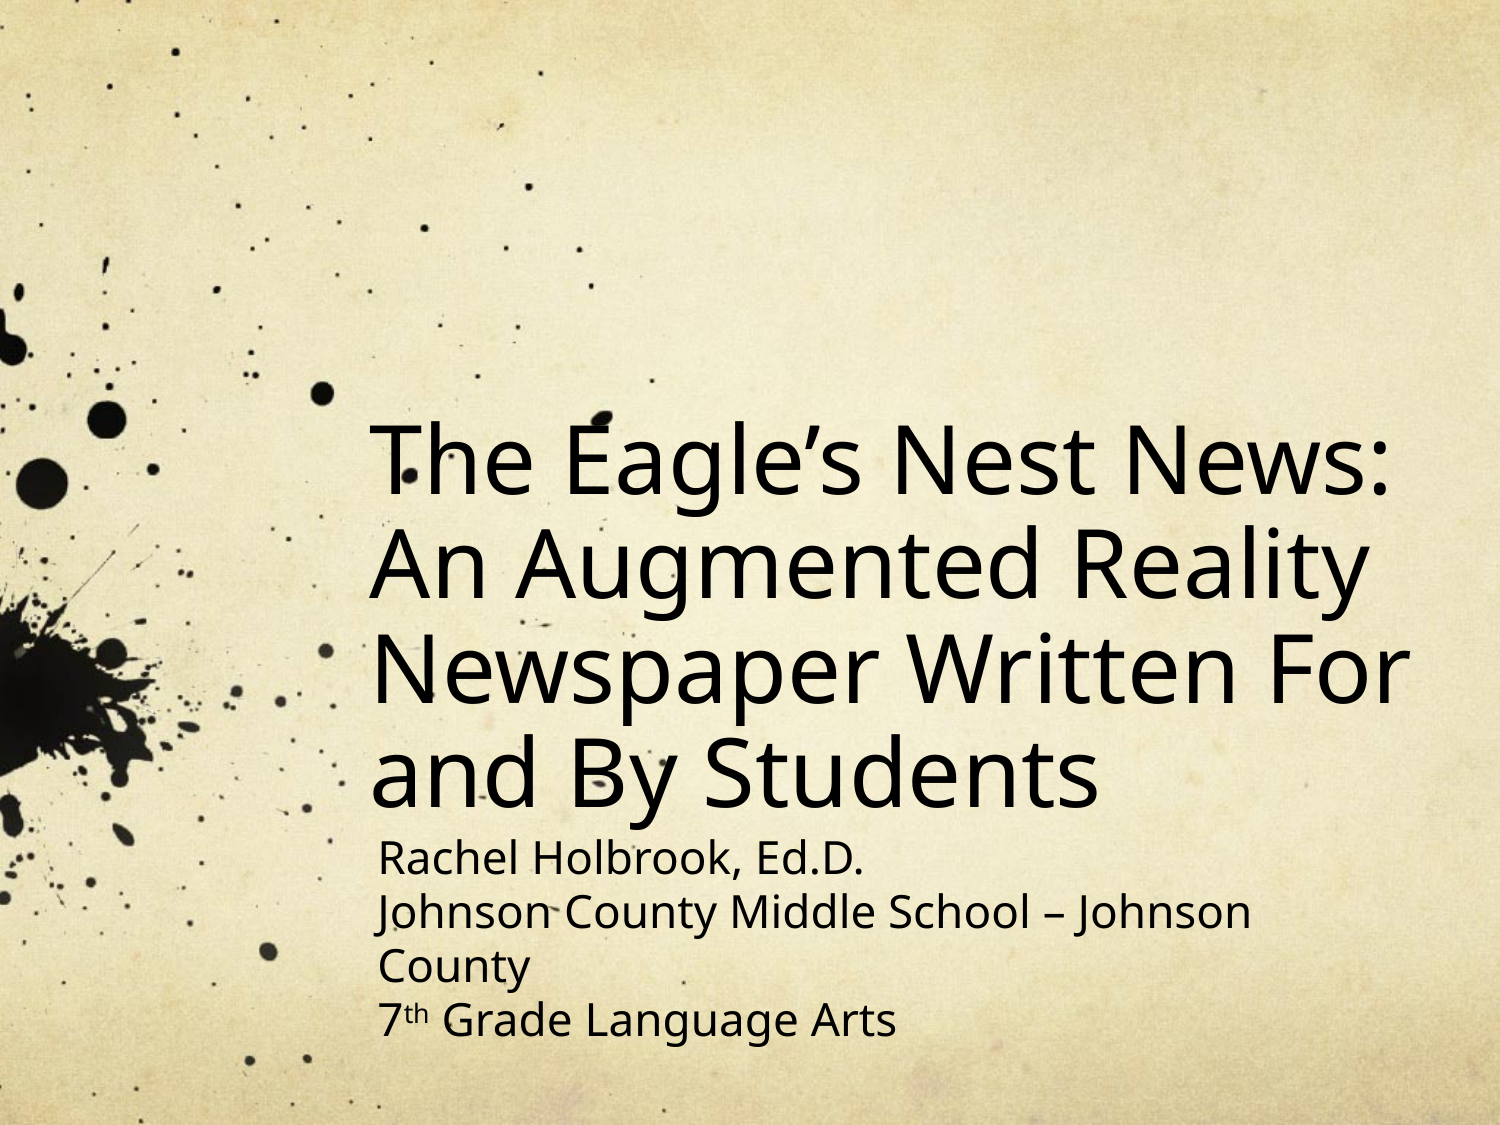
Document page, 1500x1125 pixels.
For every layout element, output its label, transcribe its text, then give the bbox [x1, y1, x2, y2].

title The Eagle’s Nest News: An Augmented Reality Newspaper Written For and By Students [362, 512, 1425, 827]
subtitle Rachel Holbrook, Ed.D. Johnson County Middle School – Johnson County 7th Grade Language Arts [362, 829, 1425, 1023]
picture [0, 0, 1500, 1125]
